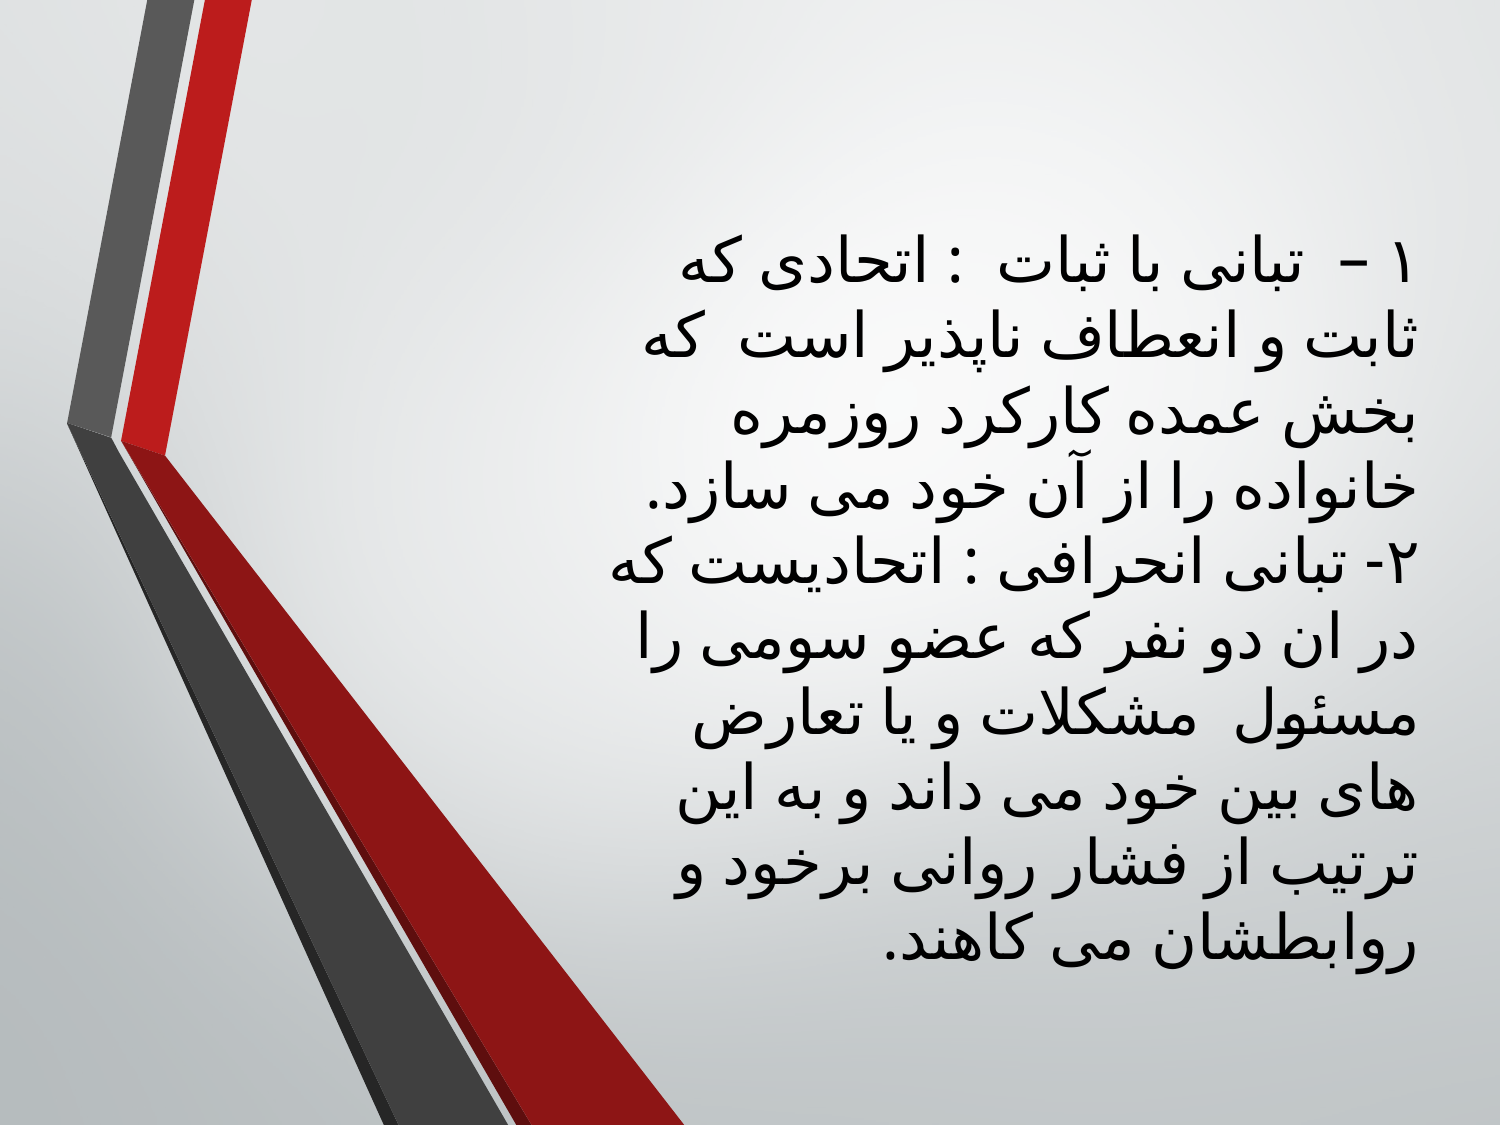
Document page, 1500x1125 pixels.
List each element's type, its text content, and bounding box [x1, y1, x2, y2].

subtitle ۱ – تبانی با ثبات : اتحادی که ثابت و انعطاف ناپذیر است که بخش عمده کارکرد روزمره خانواده را از آن خود می سازد. ۲- تبانی انحرافی : اتحادیست که در ان دو نفر که عضو سومی را مسئول مشکلات و یا تعارض های بین خود می داند و به این ترتیب از فشار روانی برخود و روابطشان می کاهند. [575, 212, 1435, 988]
